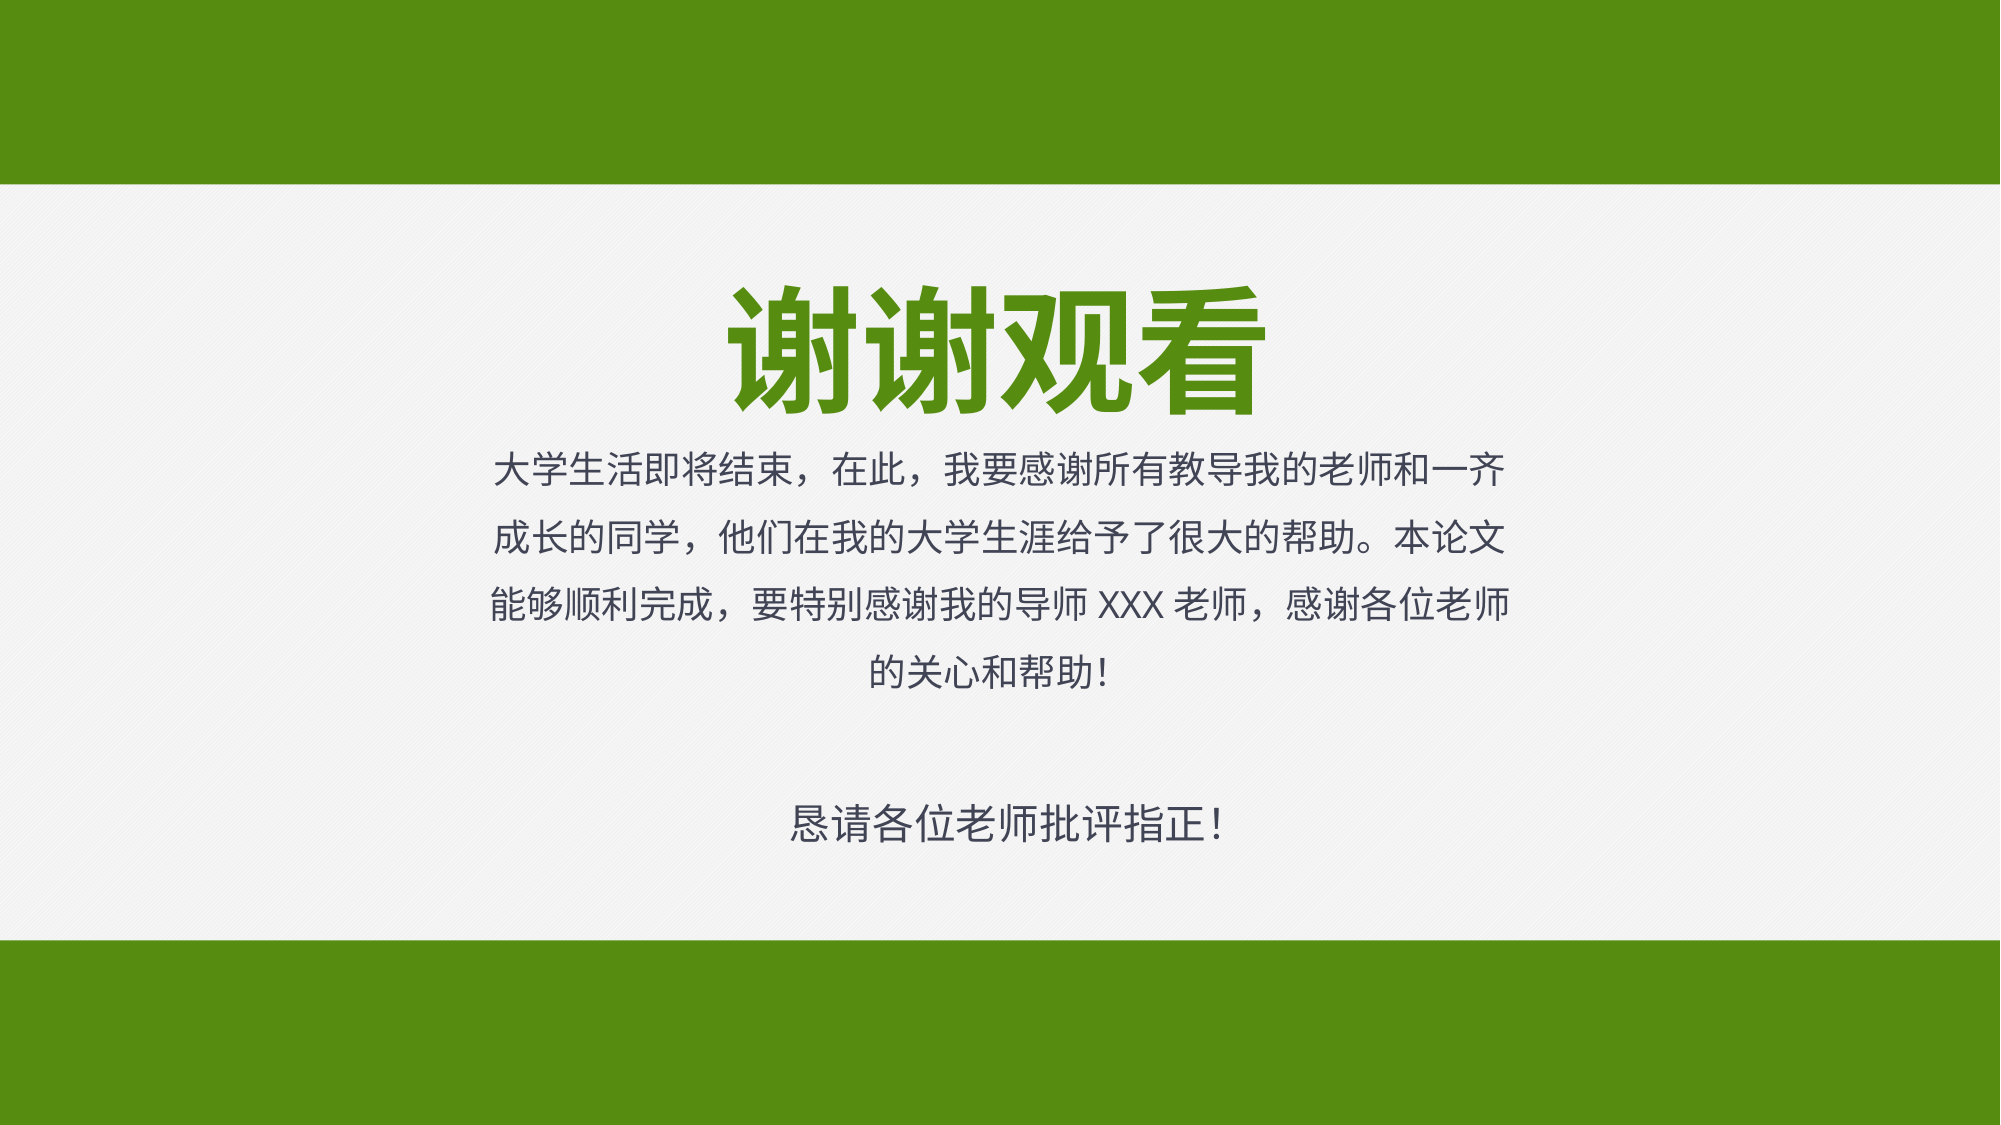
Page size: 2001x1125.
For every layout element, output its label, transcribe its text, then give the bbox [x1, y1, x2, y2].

text_box 谢谢观看 [708, 185, 1292, 416]
text_box 恳请各位老师批评指正！ [773, 765, 1274, 856]
text_box 大学生活即将结束，在此，我要感谢所有教导我的老师和一齐成长的同学，他们在我的大学生涯给予了很大的帮助。本论文能够顺利完成，要特别感谢我的导师XXX老师，感谢各位老师的关心和帮助！ [471, 416, 1528, 702]
text_box [0, 0, 2000, 185]
text_box [0, 939, 2000, 1125]
